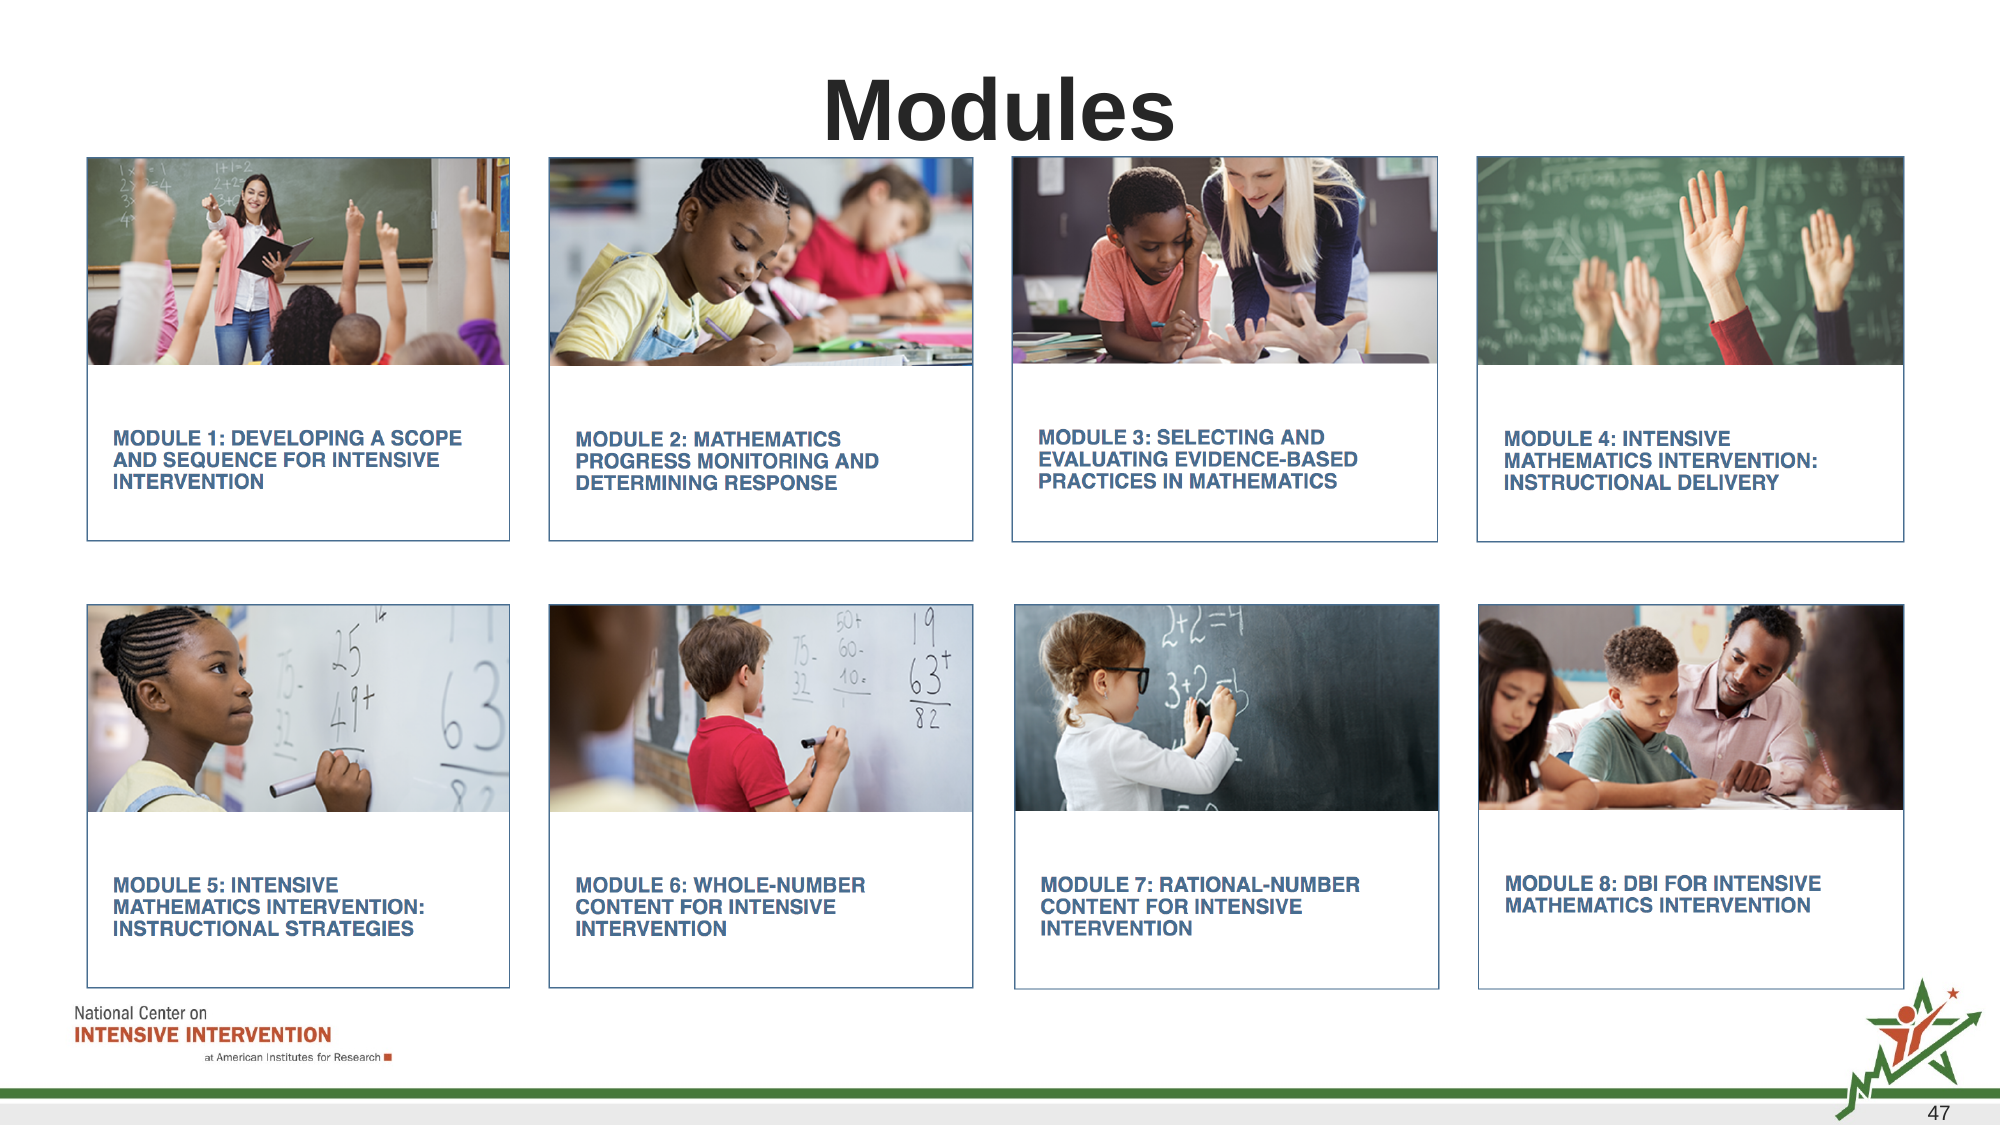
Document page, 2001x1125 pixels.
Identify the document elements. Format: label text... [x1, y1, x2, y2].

slide_number 47 [1925, 1099, 1951, 1125]
picture [0, 0, 2000, 1125]
title Modules [75, 0, 1925, 210]
